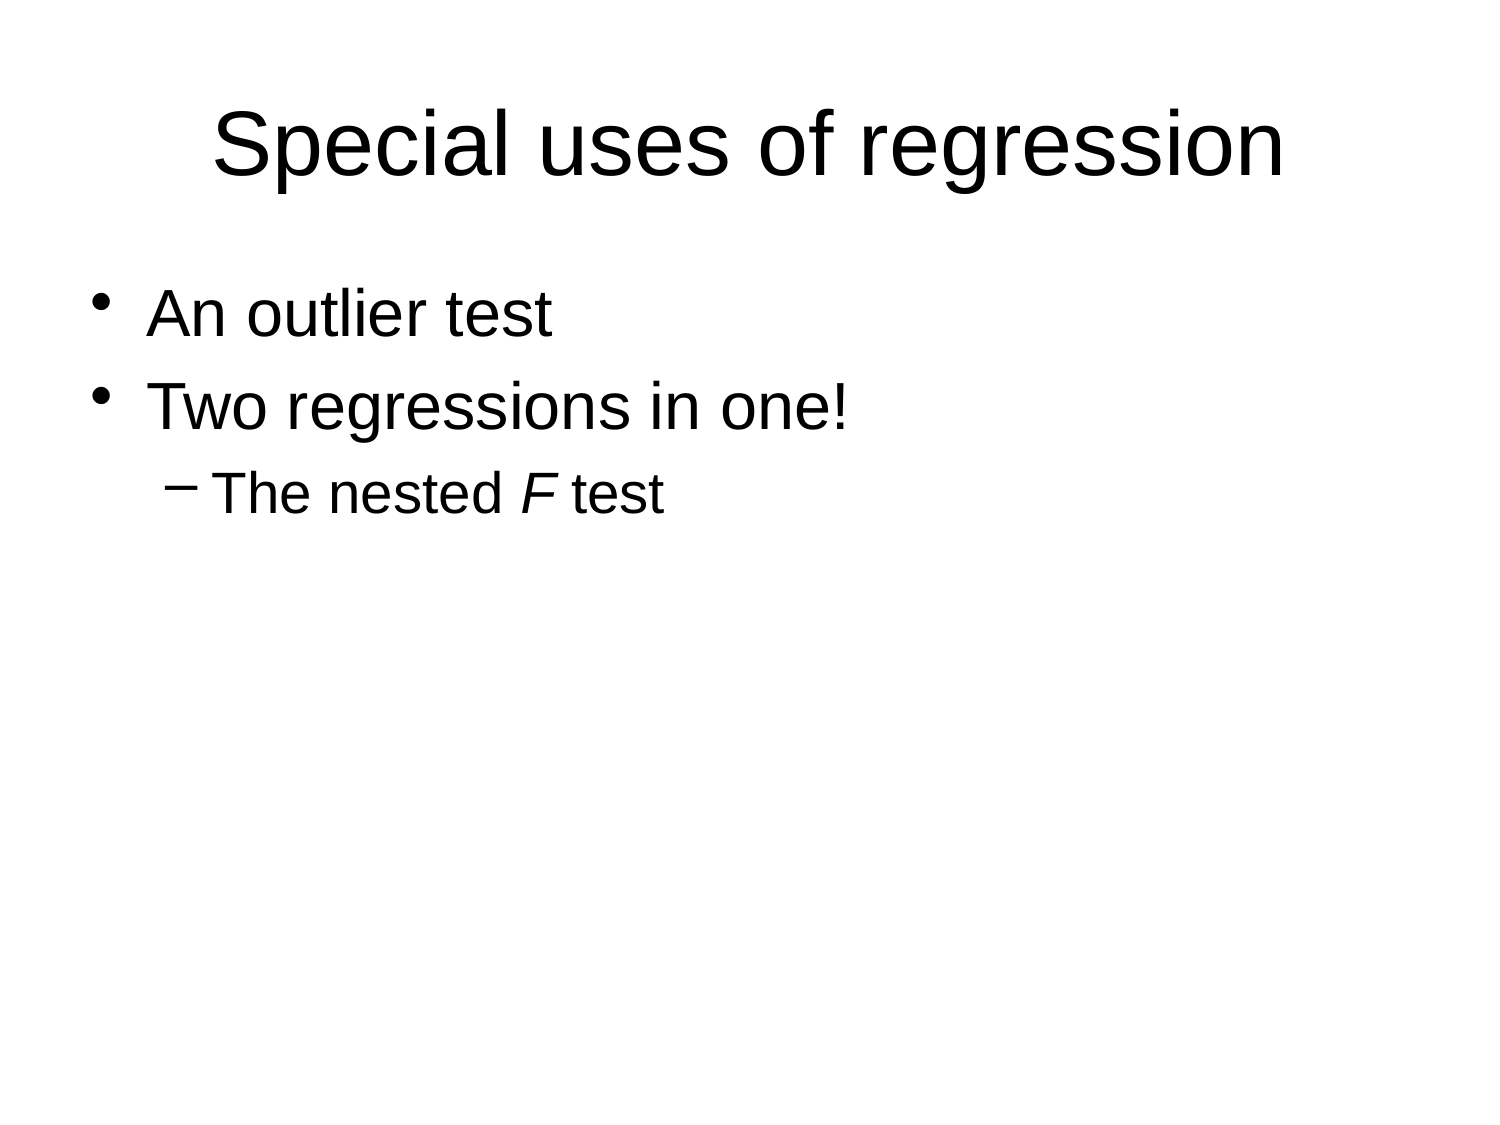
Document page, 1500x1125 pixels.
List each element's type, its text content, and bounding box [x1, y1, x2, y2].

title Special uses of regression [74, 44, 1426, 233]
list An outlier test Two regressions in one! The nested F test [74, 262, 1426, 1006]
